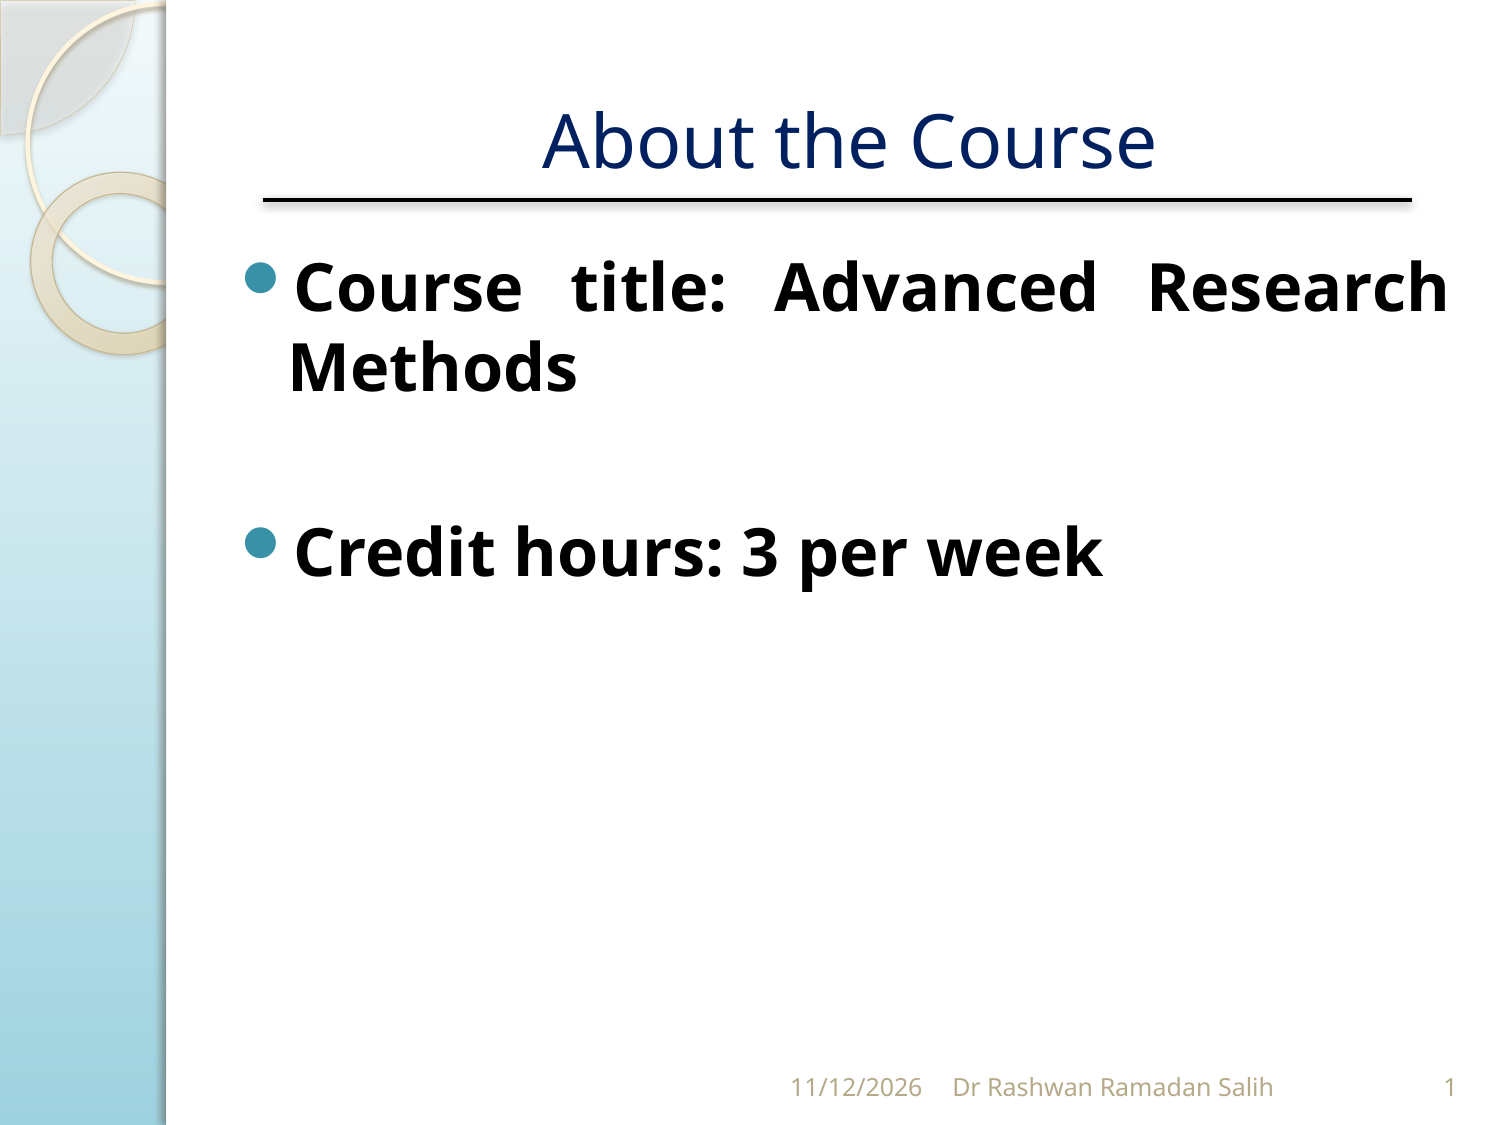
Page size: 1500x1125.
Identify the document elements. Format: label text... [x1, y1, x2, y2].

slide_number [587, 1034, 937, 1113]
list Course title: Advanced Research Methods Credit hours: 3 per week [212, 237, 1466, 1025]
slide_number 1 [1413, 1034, 1488, 1113]
title About the Course [235, 45, 1466, 233]
footer Dr Rashwan Ramadan Salih [937, 1034, 1413, 1113]
